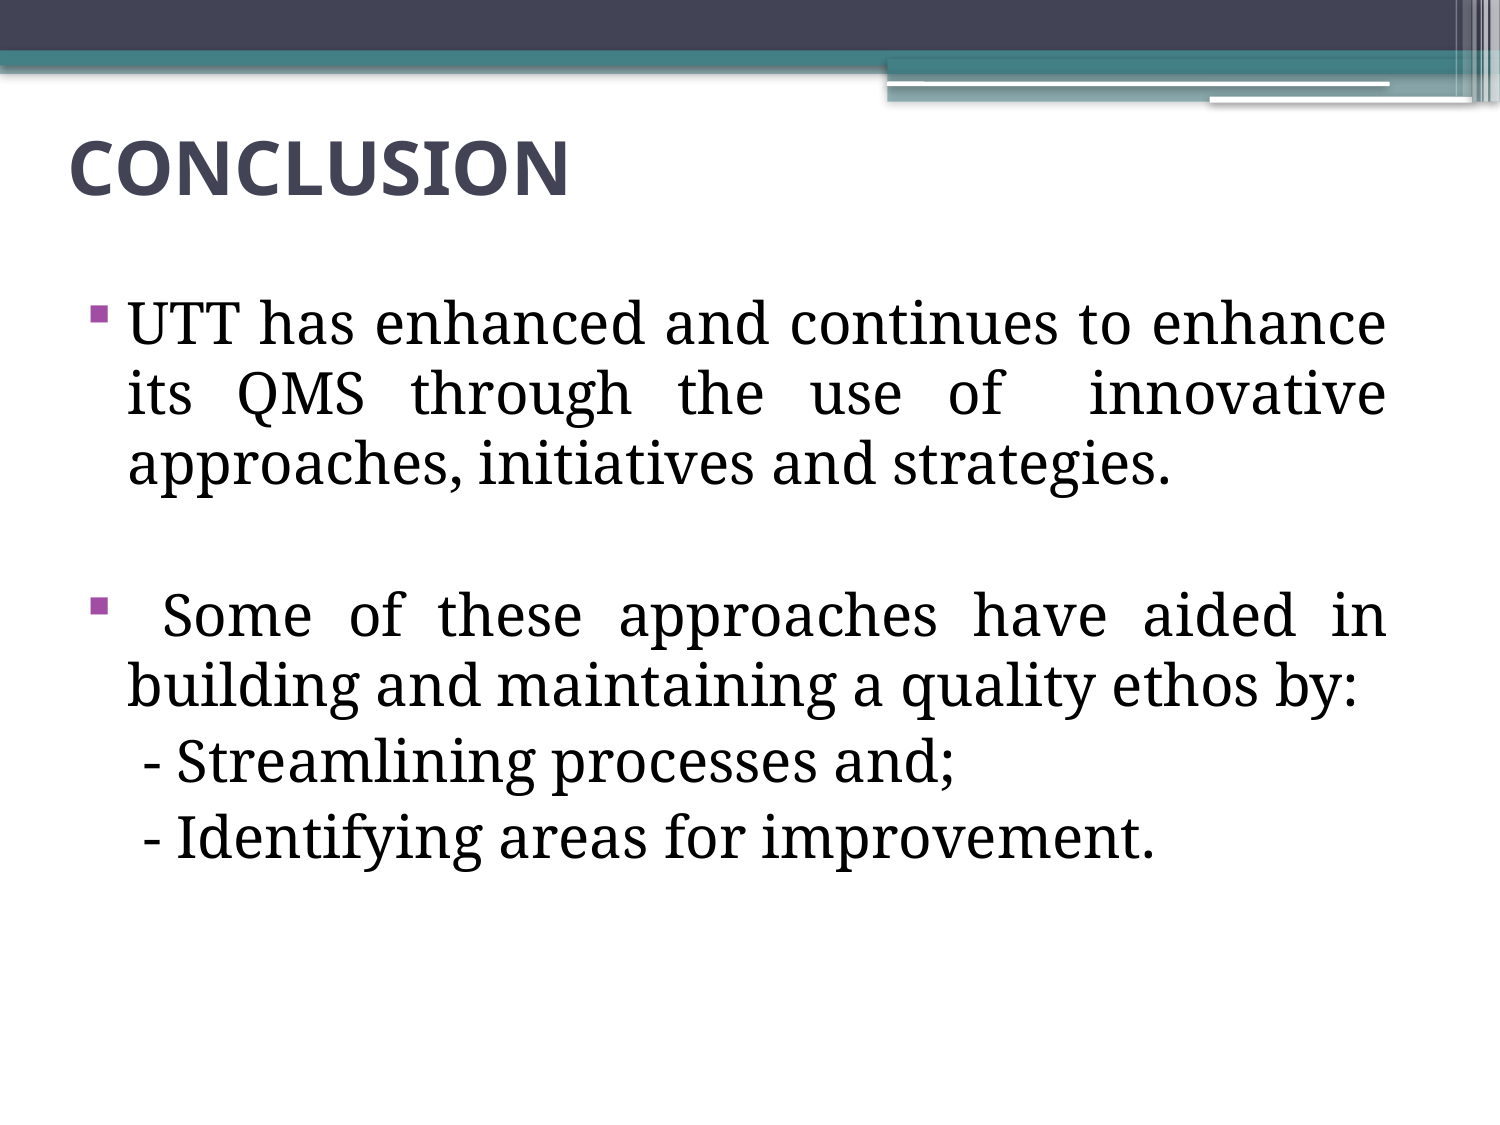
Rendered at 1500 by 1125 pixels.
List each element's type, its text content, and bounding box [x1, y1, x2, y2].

title CONCLUSION [53, 78, 1404, 254]
list UTT has enhanced and continues to enhance its QMS through the use of innovative approaches, initiatives and strategies. Some of these approaches have aided in building and maintaining a quality ethos by: - Streamlining processes and; - Identifying areas for improvement. [53, 278, 1404, 1059]
